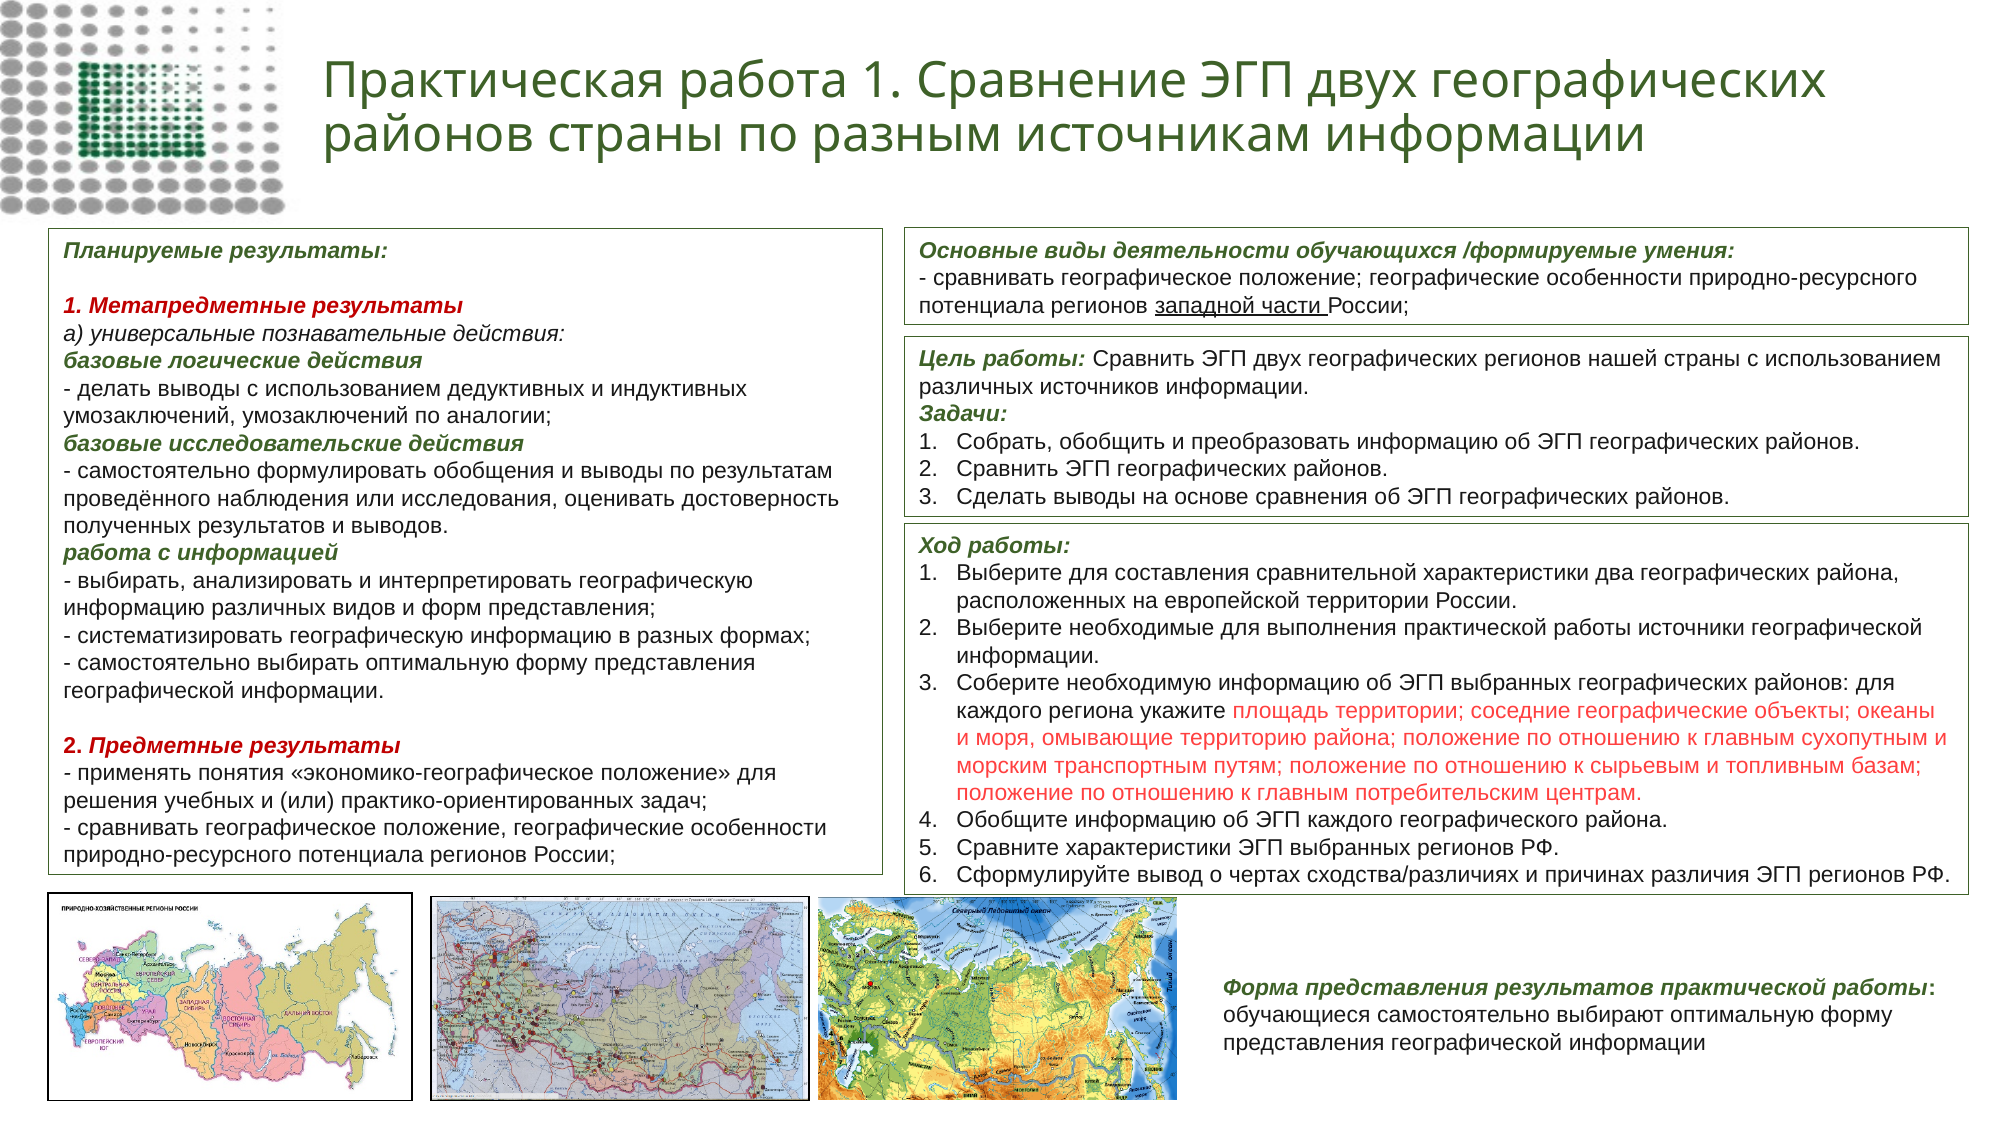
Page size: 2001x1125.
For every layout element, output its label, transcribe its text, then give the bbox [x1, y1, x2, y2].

text_box Форма представления результатов практической работы: обучающиеся самостоятельно выбирают оптимальную форму представления географической информации [1208, 964, 2000, 1062]
text_box Ход работы: Выберите для составления сравнительной характеристики два географических района, расположенных на европейской территории России. Выберите необходимые для выполнения практической работы источники географической информации. Соберите необходимую информацию об ЭГП выбранных географических районов: для каждого региона укажите площадь территории; соседние географические объекты; океаны и моря, омывающие территорию района; положение по отношению к главным сухопутным и морским транспортным путям; положение по отношению к сырьевым и топливным базам; положение по отношению к главным потребительским центрам. Обобщите информацию об ЭГП каждого географического района. Сравните характеристики ЭГП выбранных регионов РФ. Сформулируйте вывод о чертах сходства/различиях и причинах различия ЭГП регионов РФ. [904, 523, 1969, 895]
text_box Цель работы: Сравнить ЭГП двух географических регионов нашей страны с использованием различных источников информации. Задачи: Собрать, обобщить и преобразовать информацию об ЭГП географических районов. Сравнить ЭГП географических районов. Сделать выводы на основе сравнения об ЭГП географических районов. [904, 336, 1969, 517]
text_box Планируемые результаты: 1. Метапредметные результаты а) универсальные познавательные действия: базовые логические действия - делать выводы с использованием дедуктивных и индуктивных умозаключений, умозаключений по аналогии; базовые исследовательские действия - самостоятельно формулировать обобщения и выводы по результатам проведённого наблюдения или исследования, оценивать достоверность полученных результатов и выводов. работа с информацией - выбирать, анализировать и интерпретировать географическую информацию различных видов и форм представления; - систематизировать географическую информацию в разных формах; - самостоятельно выбирать оптимальную форму представления географической информации. 2. Предметные результаты - применять понятия «экономико-географическое положение» для решения учебных и (или) практико-ориентированных задач; - сравнивать географическое положение, географические особенности природно-ресурсного потенциала регионов России; [48, 228, 883, 875]
text_box Основные виды деятельности обучающихся /формируемые умения: - сравнивать географическое положение; географические особенности природно-ресурсного потенциала регионов западной части России; [904, 227, 1969, 325]
picture [0, 0, 2001, 1125]
title Практическая работа 1. Сравнение ЭГП двух географических районов страны по разным источникам информации [307, 0, 1942, 218]
